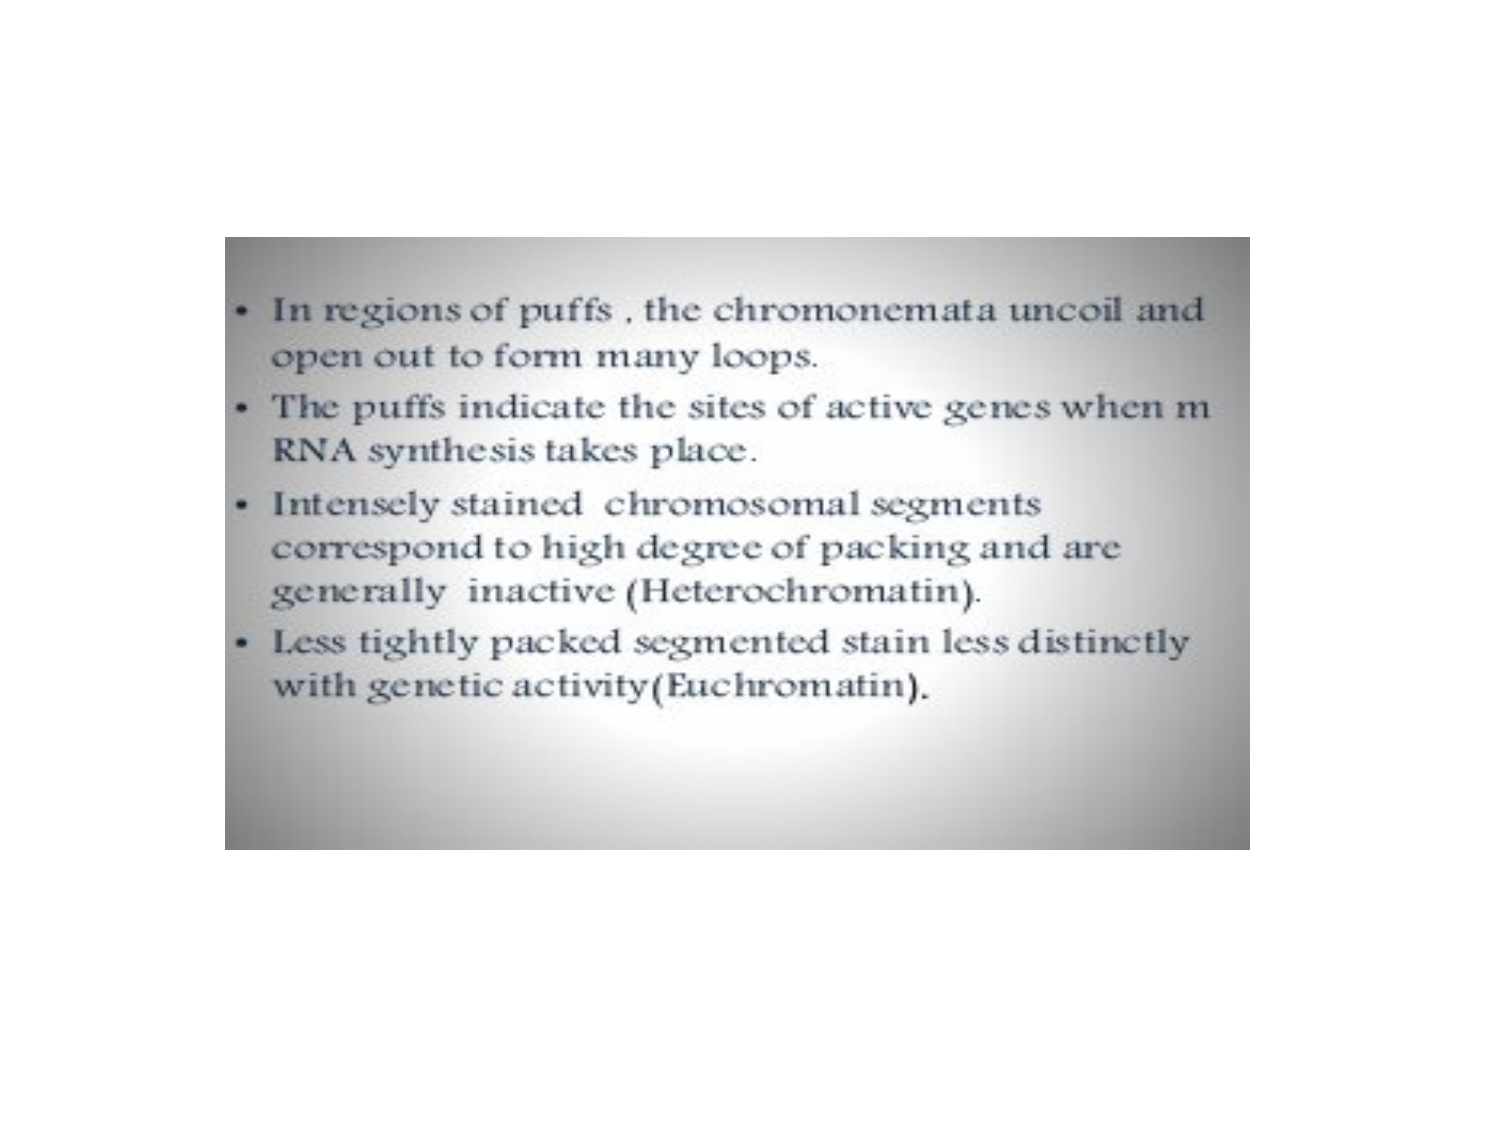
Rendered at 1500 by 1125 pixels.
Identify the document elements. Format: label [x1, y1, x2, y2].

picture [224, 237, 1251, 851]
